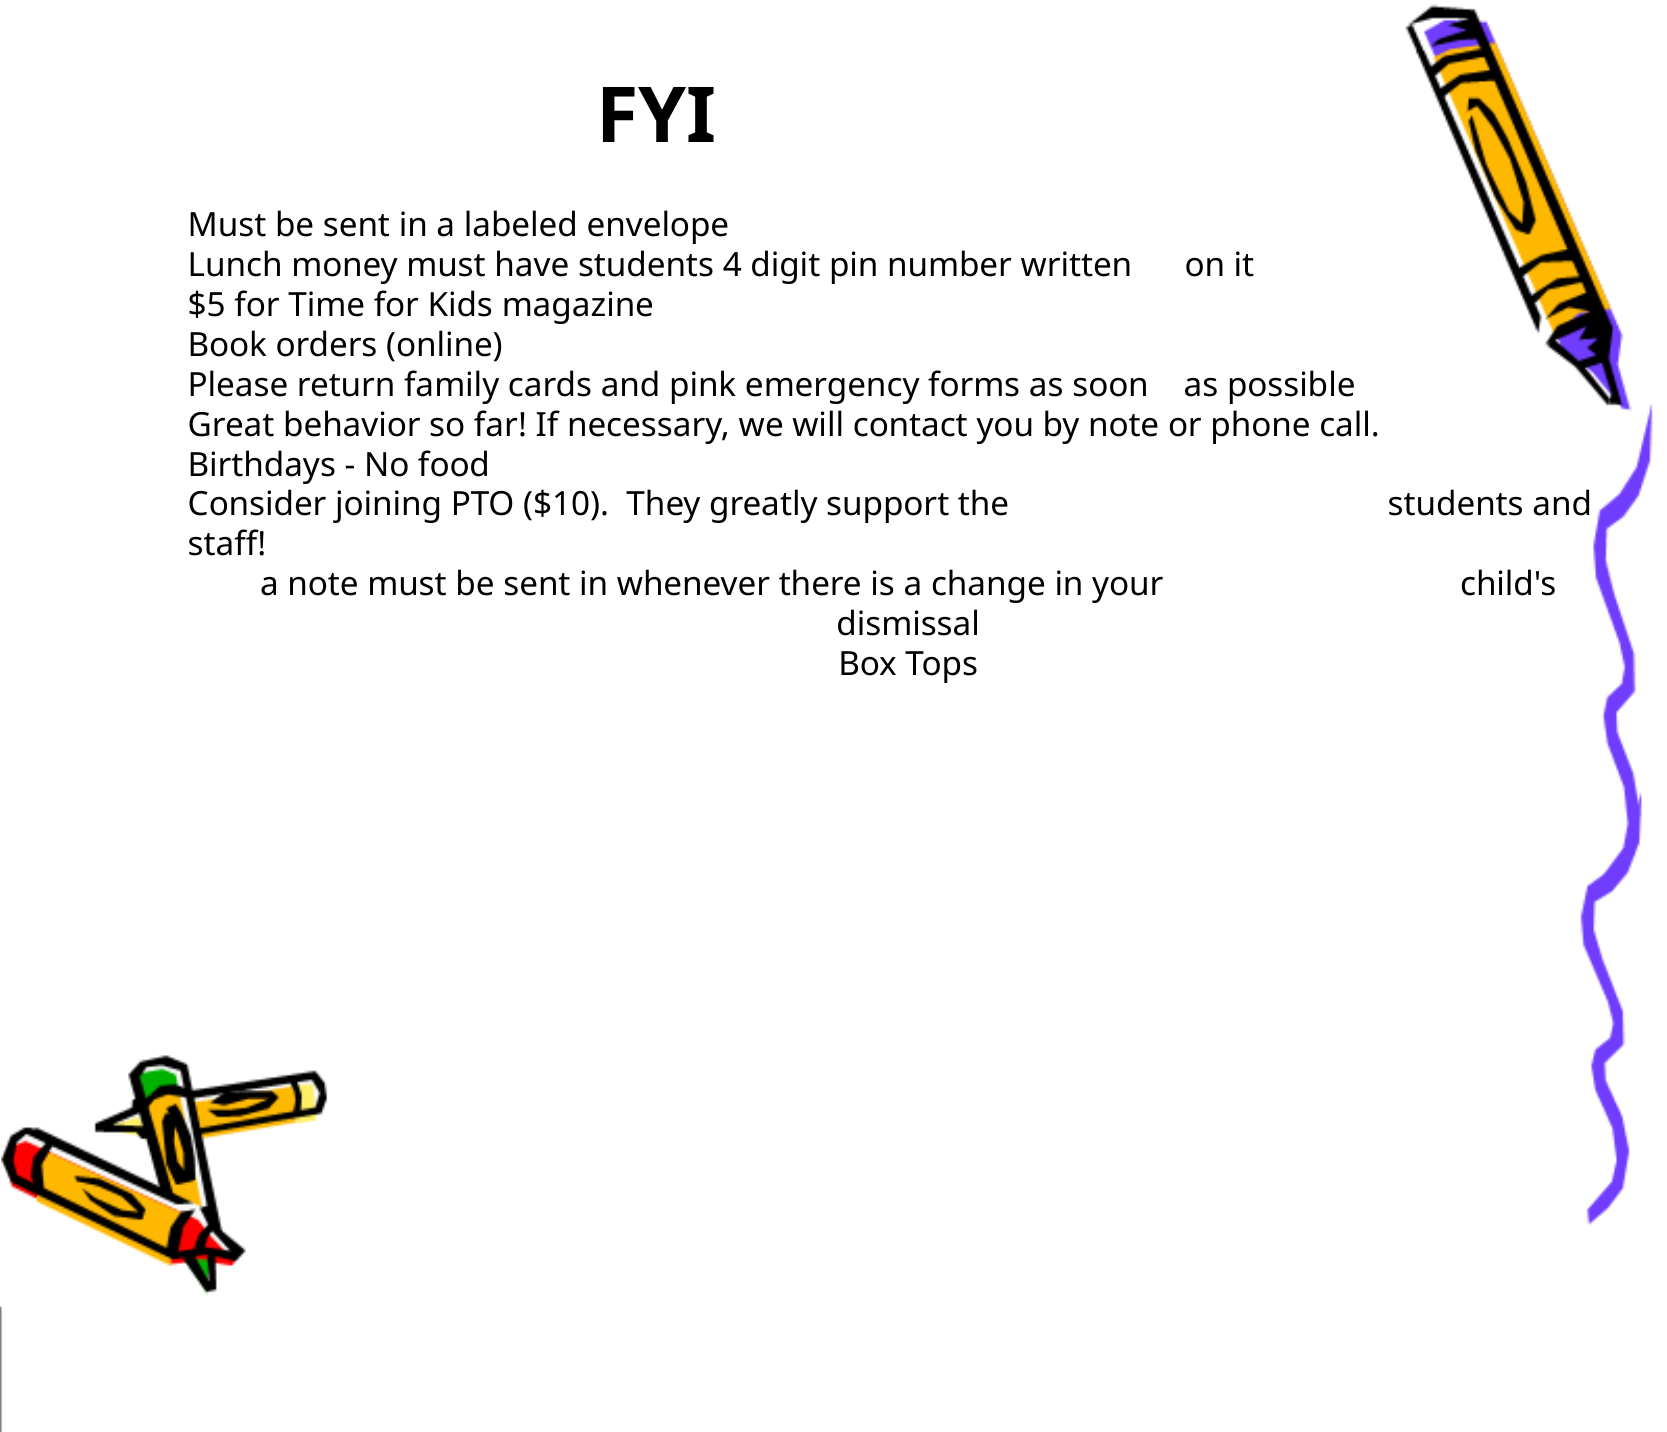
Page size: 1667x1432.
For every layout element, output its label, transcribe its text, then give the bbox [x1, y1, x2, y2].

text_box FYI [552, 58, 761, 166]
picture [0, 0, 1667, 1432]
text_box Must be sent in a labeled envelope Lunch money must have students 4 digit pin number written on it $5 for Time for Kids magazine Book orders (online) Please return family cards and pink emergency forms as soon as possible Great behavior so far! If necessary, we will contact you by note or phone call. Birthdays - No food Consider joining PTO ($10). They greatly support the students and staff! a note must be sent in whenever there is a change in your child's dismissal Box Tops [1379, 195, 1644, 770]
